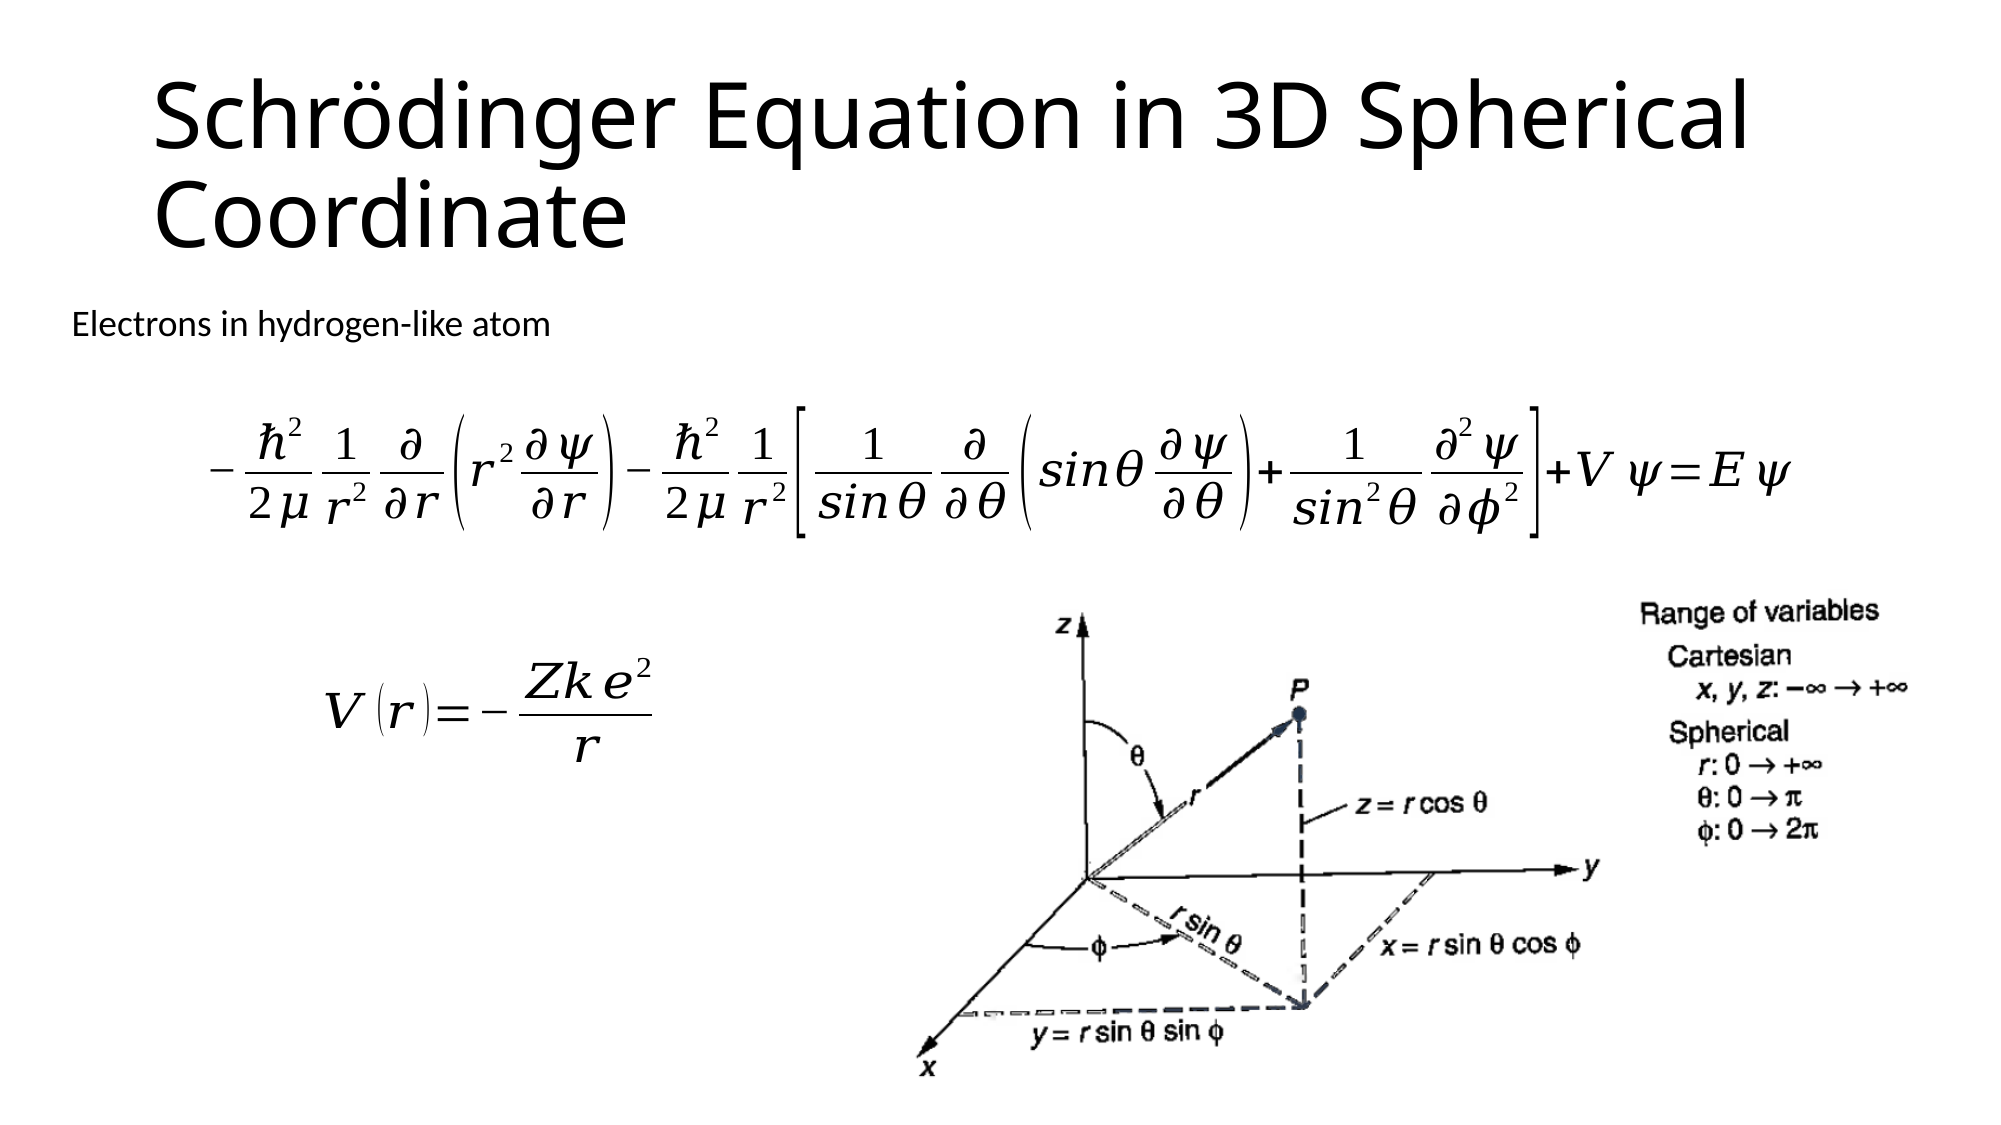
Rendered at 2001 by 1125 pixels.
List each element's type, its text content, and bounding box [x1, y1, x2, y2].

picture [864, 578, 1929, 1094]
text_box Electrons in hydrogen-like atom [56, 291, 567, 352]
title Schrödinger Equation in 3D Spherical Coordinate [137, 59, 1863, 278]
